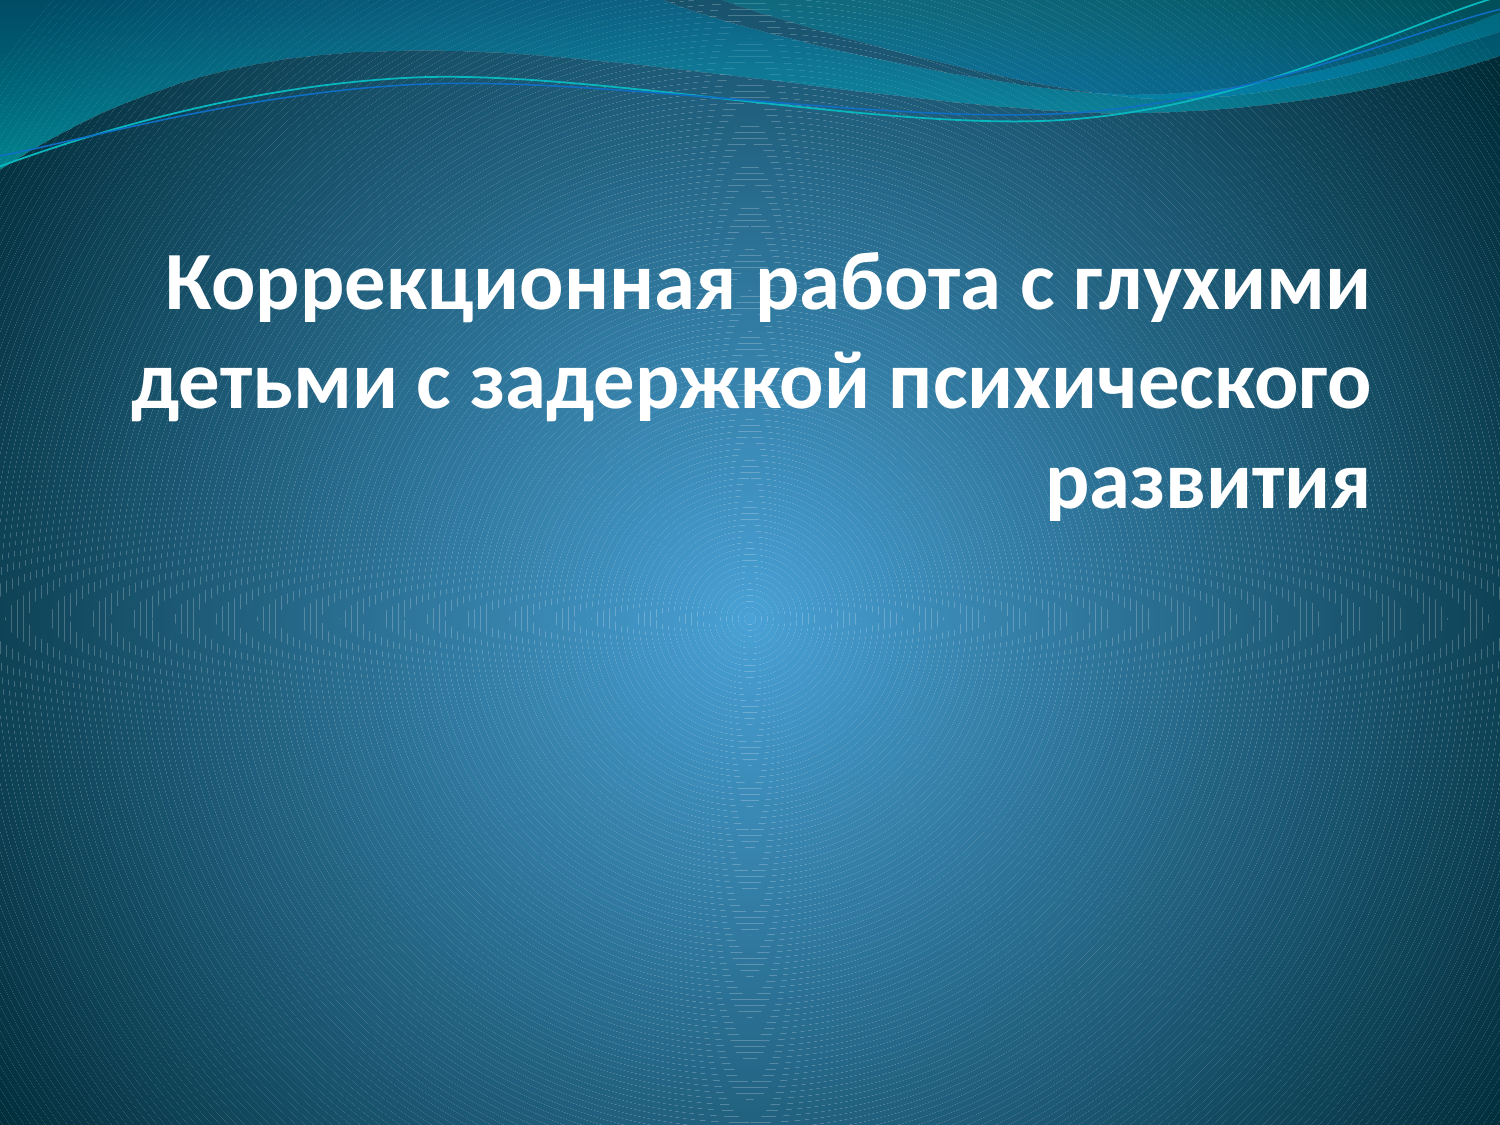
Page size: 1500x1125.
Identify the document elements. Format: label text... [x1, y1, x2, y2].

title Коррекционная работа с глухими детьми с задержкой психического развития [87, 224, 1376, 525]
